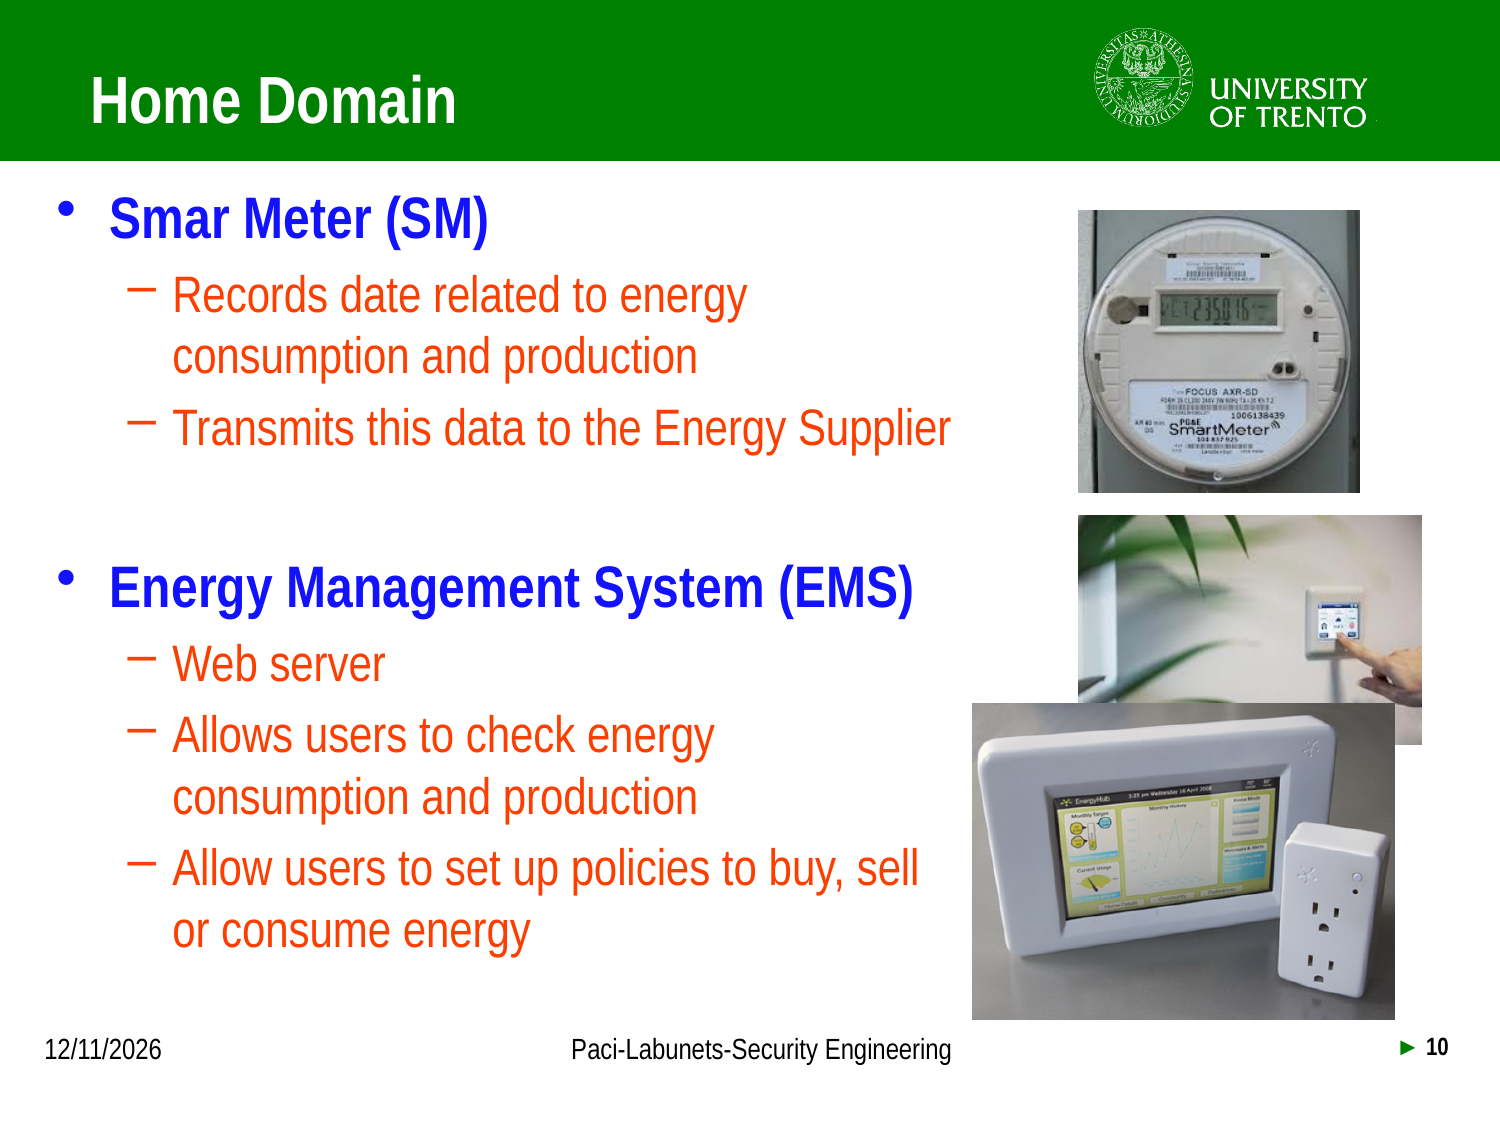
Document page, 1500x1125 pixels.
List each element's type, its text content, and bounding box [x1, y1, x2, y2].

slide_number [29, 1022, 221, 1102]
list Smar Meter (SM) Records date related to energy consumption and production Transmits this data to the Energy Supplier Energy Management System (EMS) Web server Allows users to check energy consumption and production Allow users to set up policies to buy, sell or consume energy [41, 172, 973, 1000]
slide_number ► 10 [1304, 1022, 1465, 1099]
picture [972, 515, 1423, 1020]
title Home Domain [74, 44, 1070, 150]
picture [1077, 210, 1360, 493]
footer Paci-Labunets-Security Engineering [395, 1022, 1129, 1099]
picture [1087, 17, 1377, 149]
